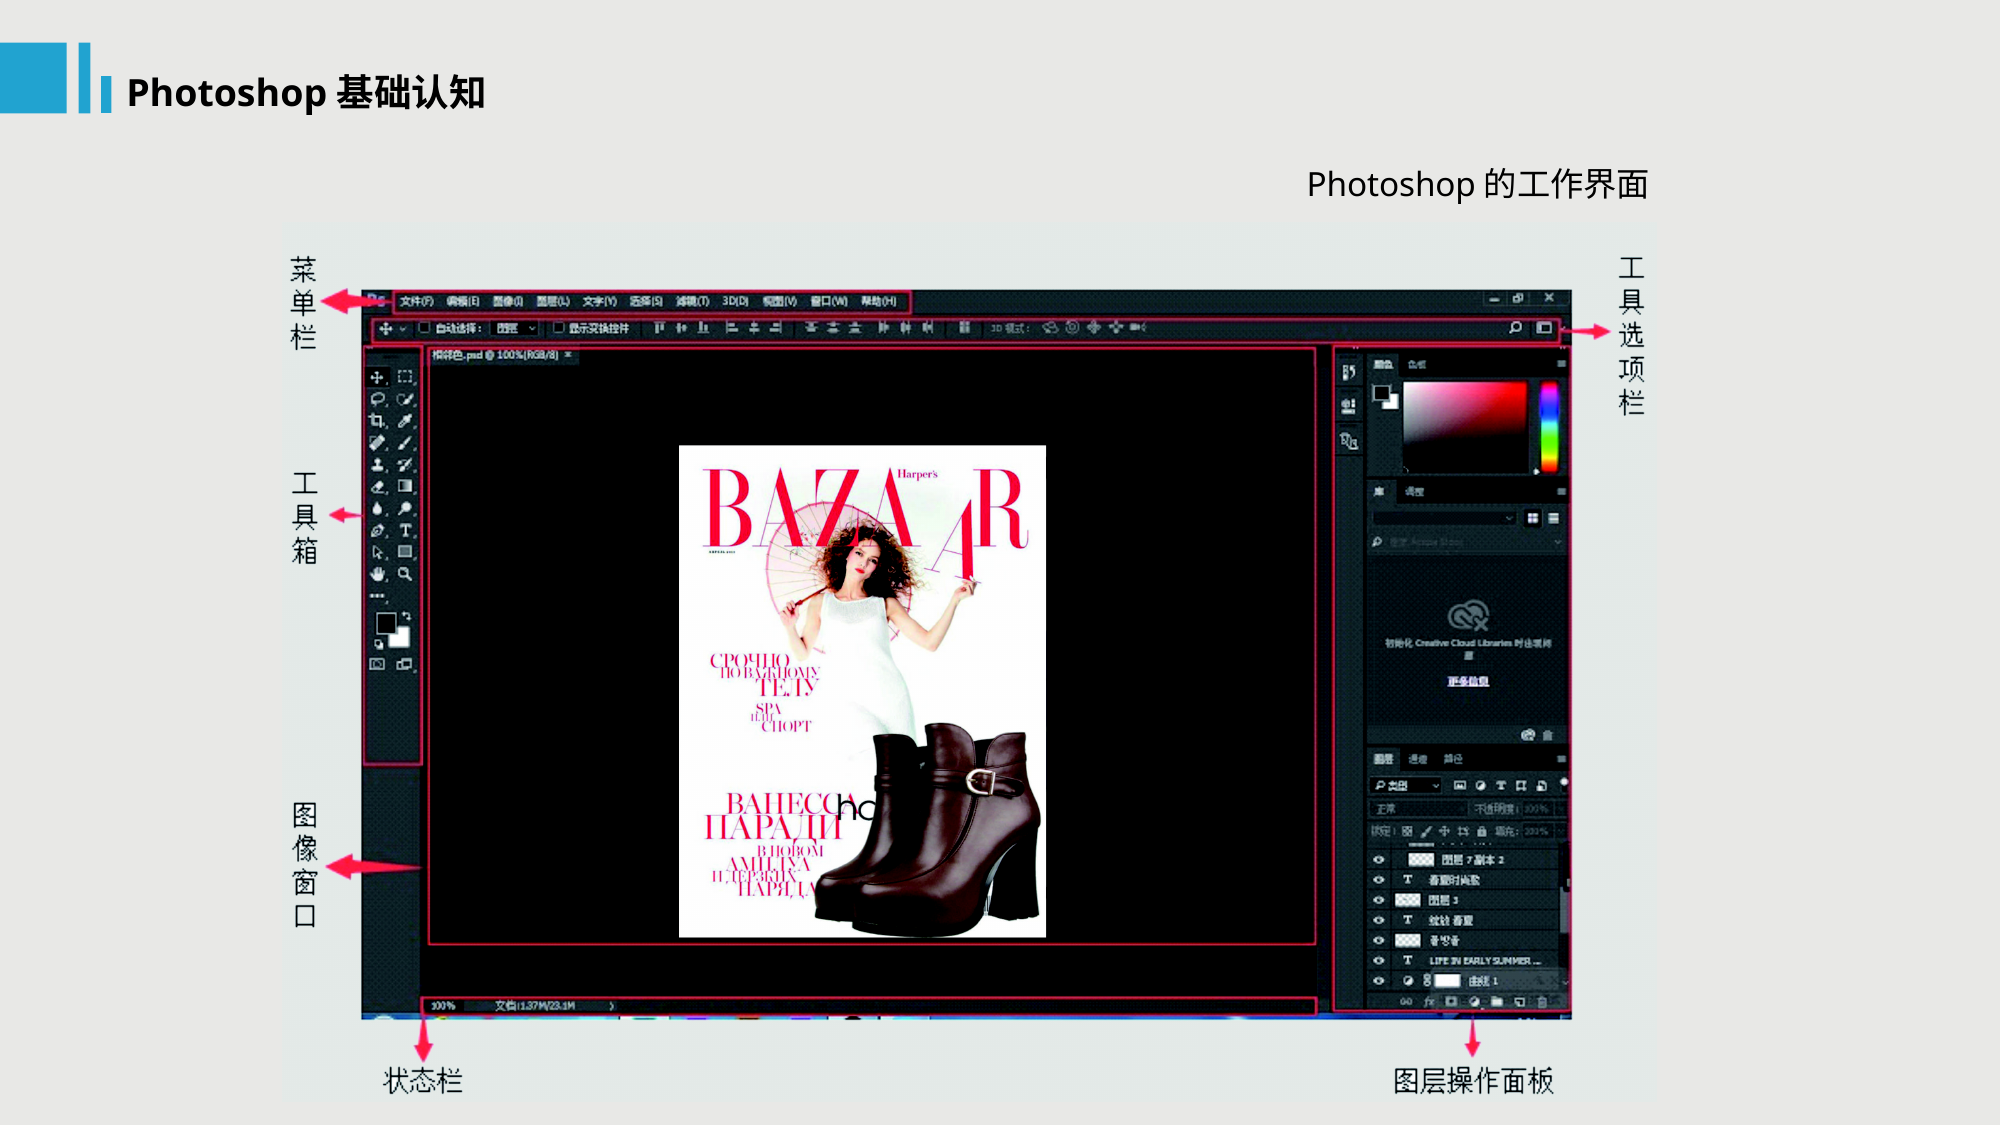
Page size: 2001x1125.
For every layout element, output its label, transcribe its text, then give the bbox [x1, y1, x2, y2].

picture [281, 221, 1657, 1102]
text_box Photoshop的工作界面 [1291, 155, 1758, 211]
text_box Photoshop基础认知 [111, 61, 519, 122]
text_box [0, 42, 112, 114]
